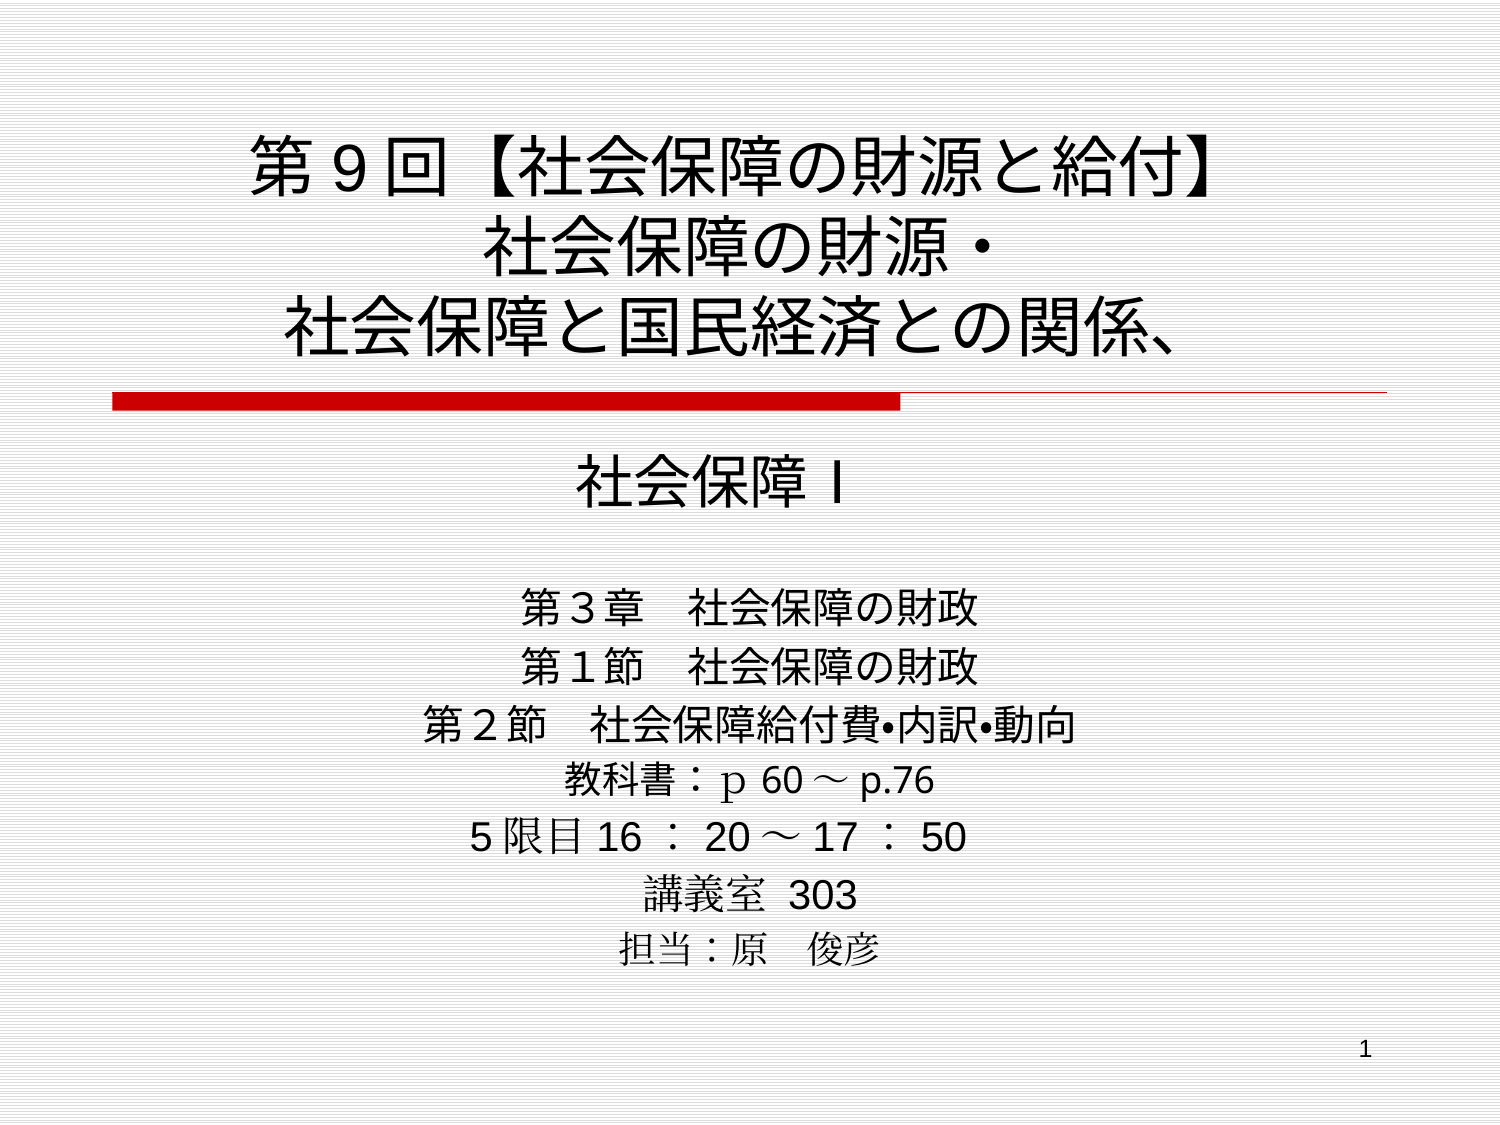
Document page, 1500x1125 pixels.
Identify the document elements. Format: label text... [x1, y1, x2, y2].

title 第9回【社会保障の財源と給付】 社会保障の財源・ 社会保障と国民経済との関係、 [106, 148, 1394, 373]
slide_number 1 [1074, 1025, 1388, 1100]
subtitle 社会保障Ⅰ 第３章 社会保障の財政 第１節 社会保障の財政 第２節 社会保障給付費・内訳・動向 教科書：ｐ60～p.76 5限目16：20～17：50 講義室 303 担当：原 俊彦 担当 原 俊彦（札幌市立大学）t.hara@scu.ac.jp [176, 437, 1324, 1021]
